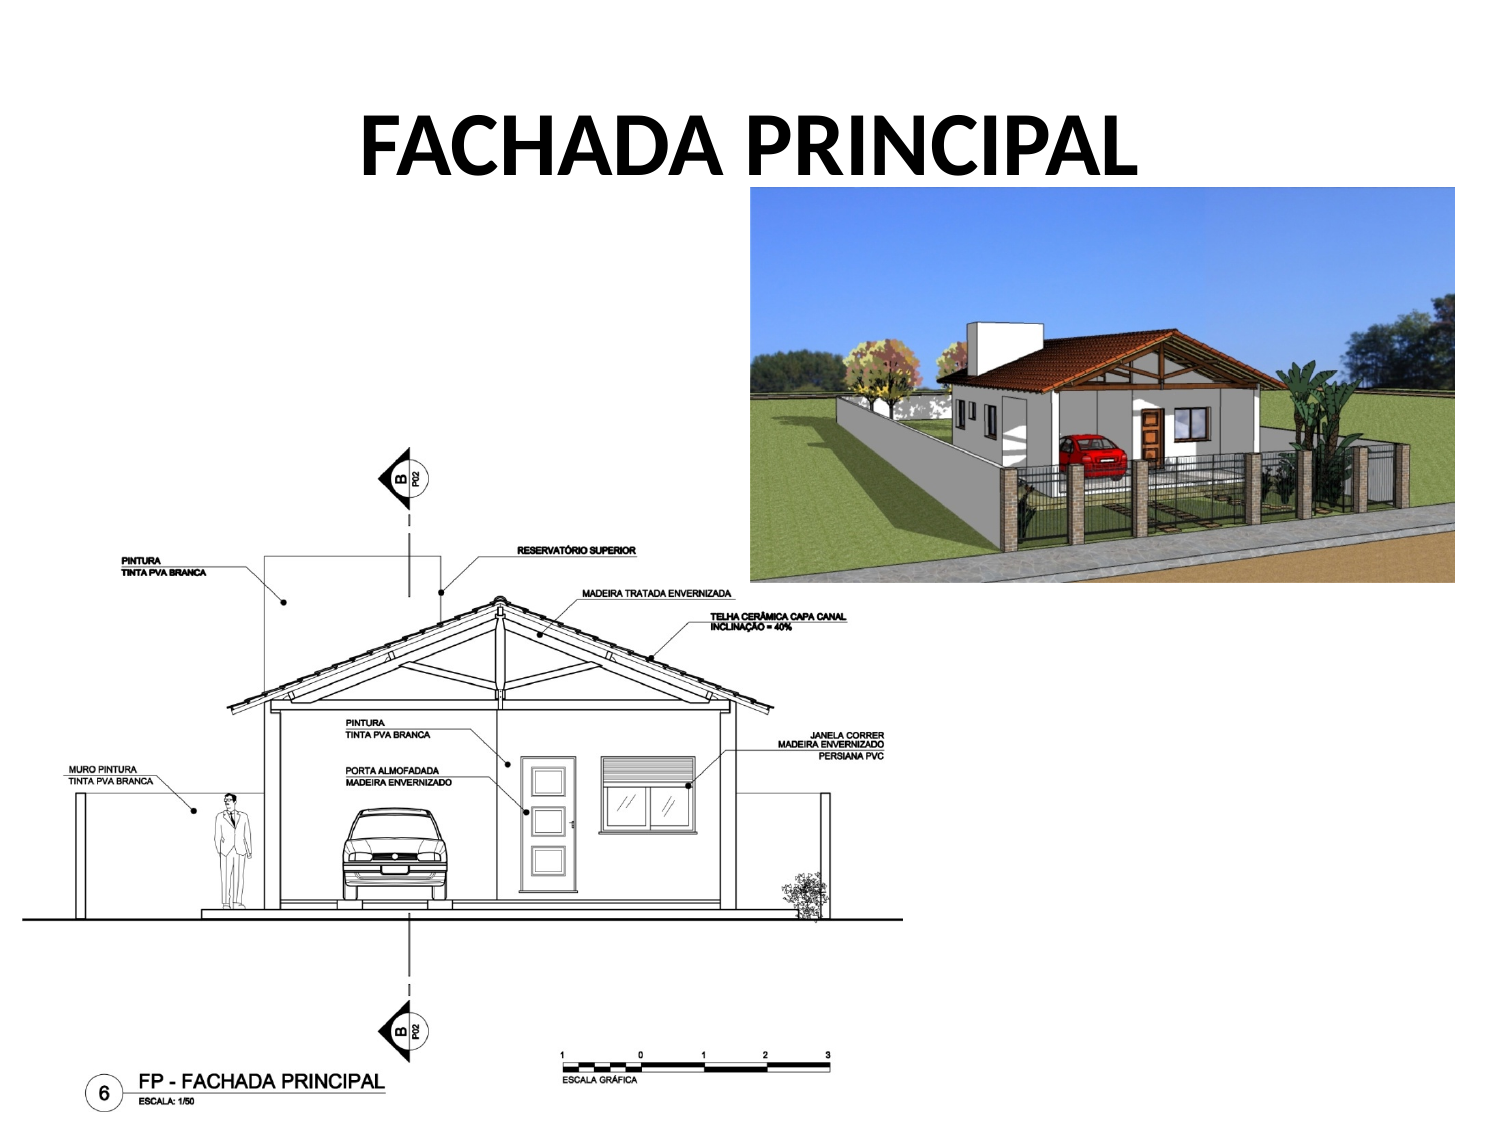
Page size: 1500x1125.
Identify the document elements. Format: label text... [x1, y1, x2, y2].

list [749, 187, 1456, 583]
title FACHADA PRINCIPAL [75, 45, 1425, 233]
picture [22, 447, 903, 1113]
